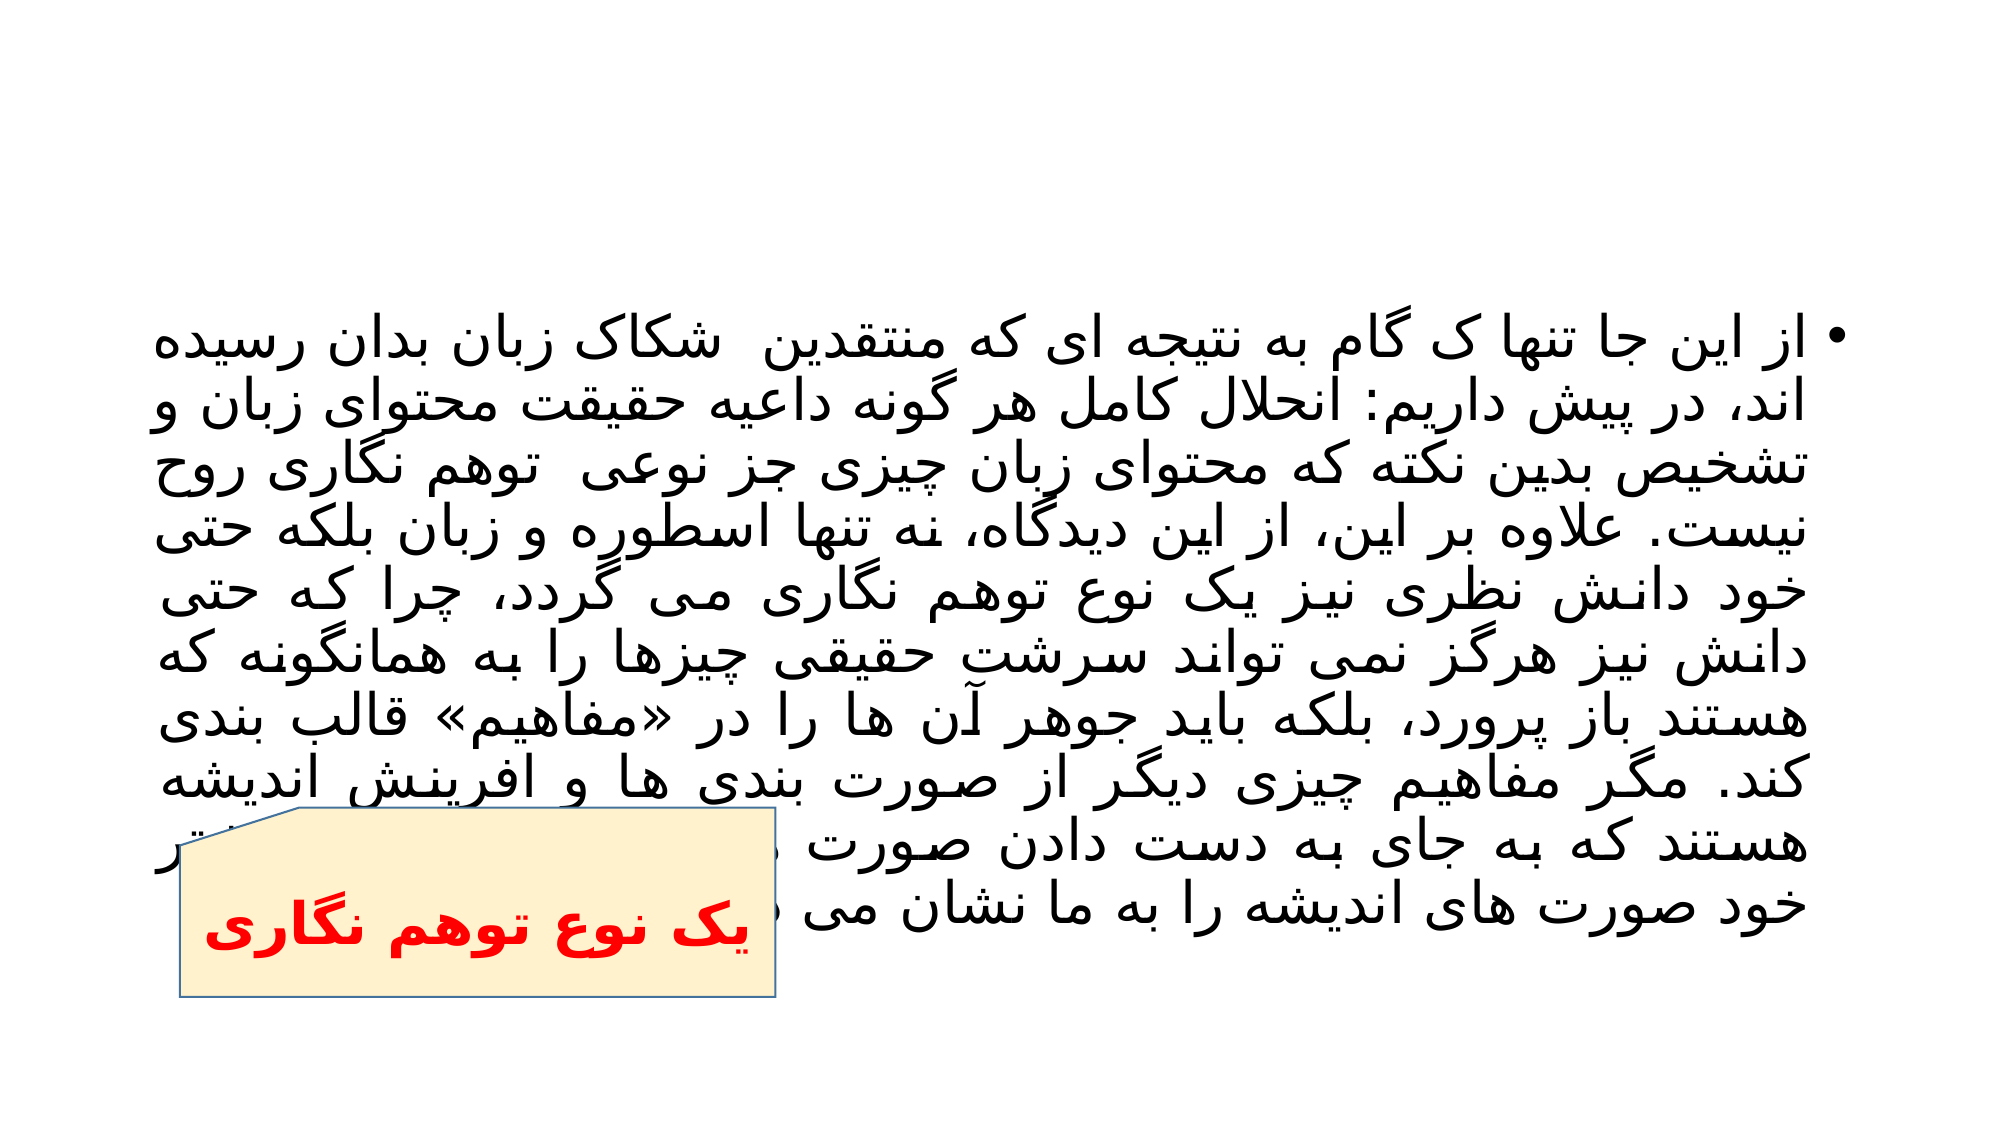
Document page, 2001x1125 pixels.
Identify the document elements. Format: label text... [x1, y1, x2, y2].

list از این جا تنها ک گام به نتیجه ای که منتقدین شکاک زبان بدان رسیده اند، در پیش داریم: انحلال کامل هر گونه داعیه حقیقت محتوای زبان و تشخیص بدین نکته که محتوای زبان چیزی جز نوعی توهم نگاری روح نیست. علاوه بر این، از این دیدگاه، نه تنها اسطوره و زبان بلکه حتی خود دانش نظری نیز یک نوع توهم نگاری می گردد، چرا که حتی دانش نیز هرگز نمی تواند سرشت حقیقی چیزها را به همانگونه که هستند باز پرورد، بلکه باید جوهر آن ها را در «مفاهیم» قالب بندی کند. مگر مفاهیم چیزی دیگر از صورت بندی ها و افرینش اندیشه هستند که به جای به دست دادن صورت های حقیقی چیزها، بیشتر خود صورت های اندیشه را به ما نشان می دهند؟ [137, 299, 1863, 1014]
text_box یک نوع توهم نگاری [178, 806, 777, 998]
